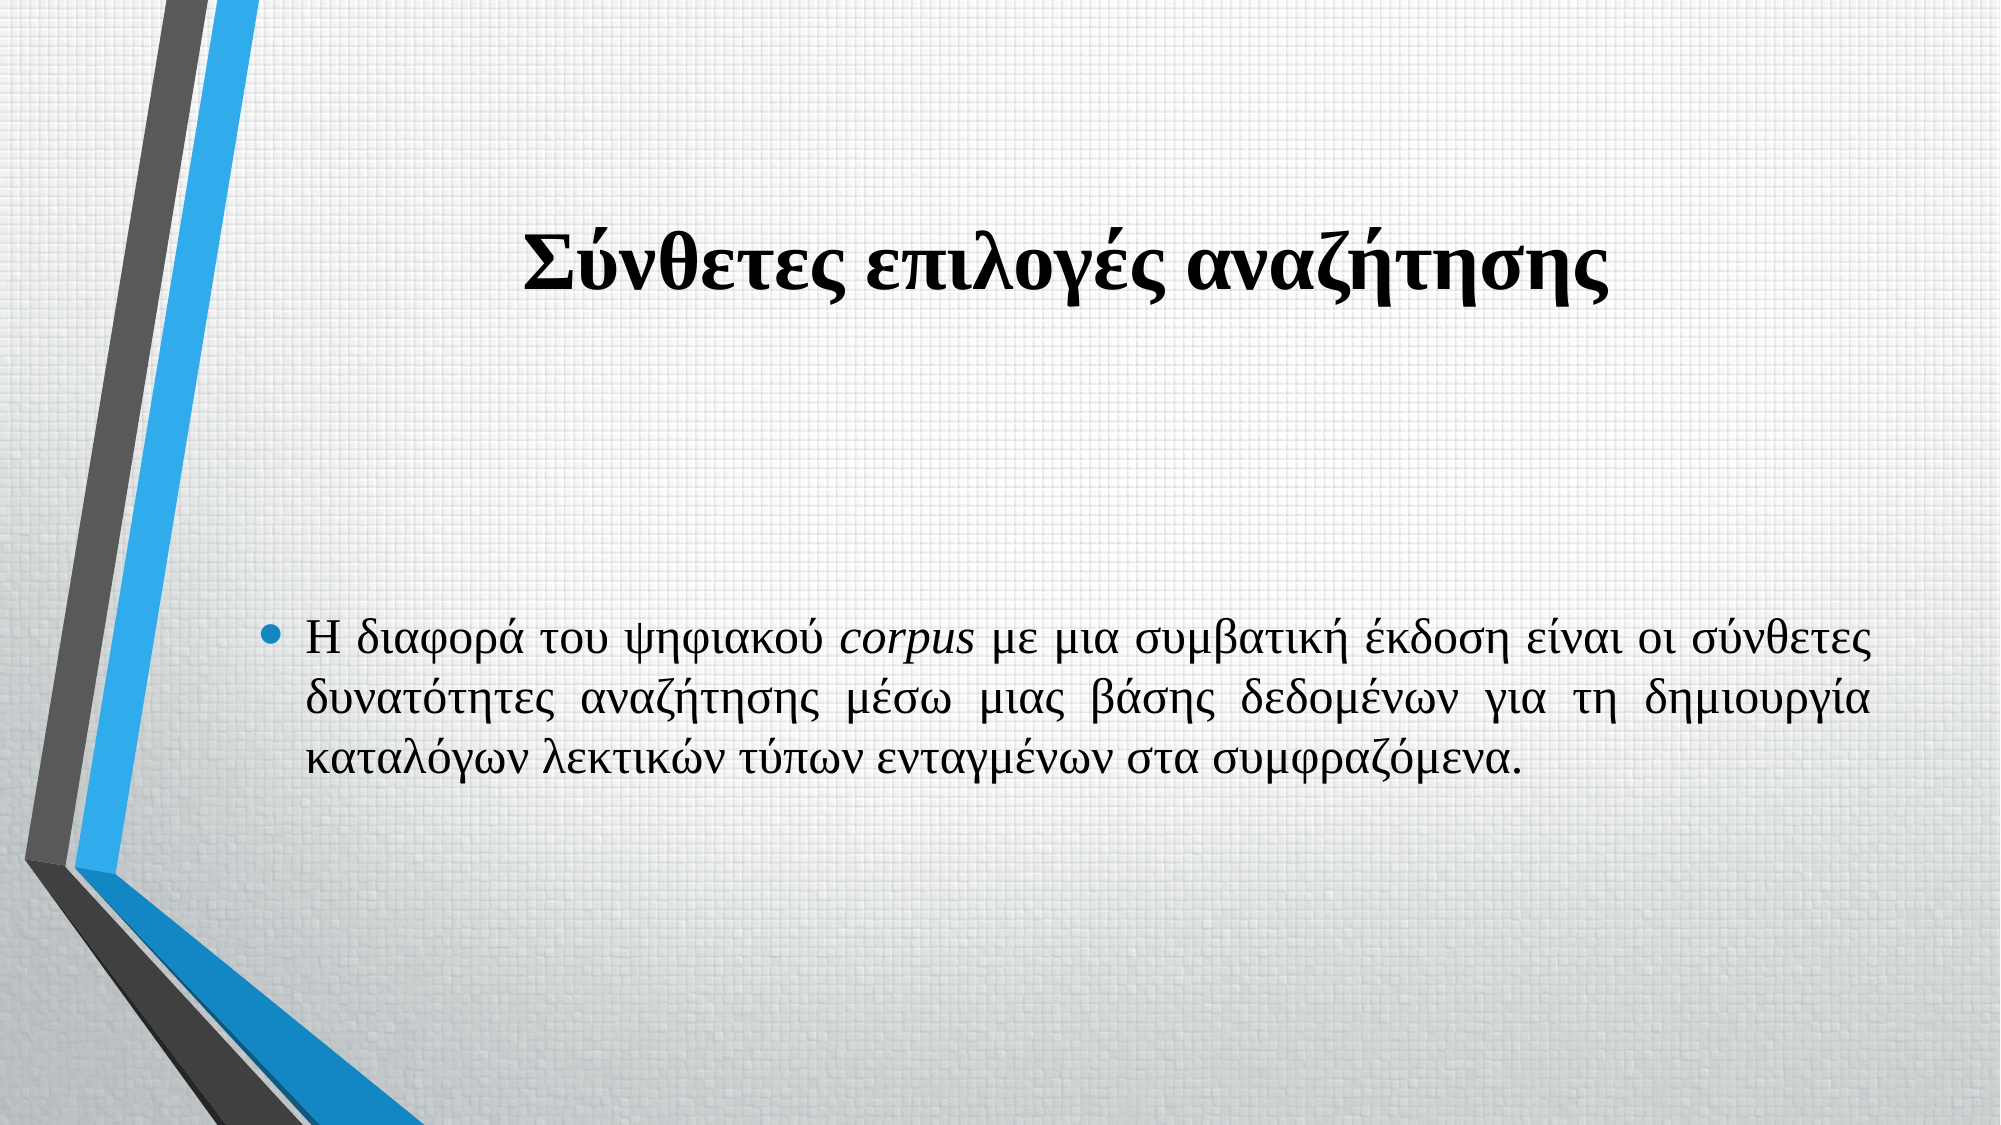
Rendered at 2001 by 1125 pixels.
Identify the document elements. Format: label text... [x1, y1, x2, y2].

list Η διαφορά του ψηφιακού corpus με μια συμβατική έκδοση είναι οι σύνθετες δυνατότητες αναζήτησης μέσω μιας βάσης δεδομένων για τη δημιουργία καταλόγων λεκτικών τύπων ενταγμένων στα συμφραζόμενα. [243, 437, 1887, 950]
title Σύνθετες επιλογές αναζήτησης [243, 112, 1887, 400]
